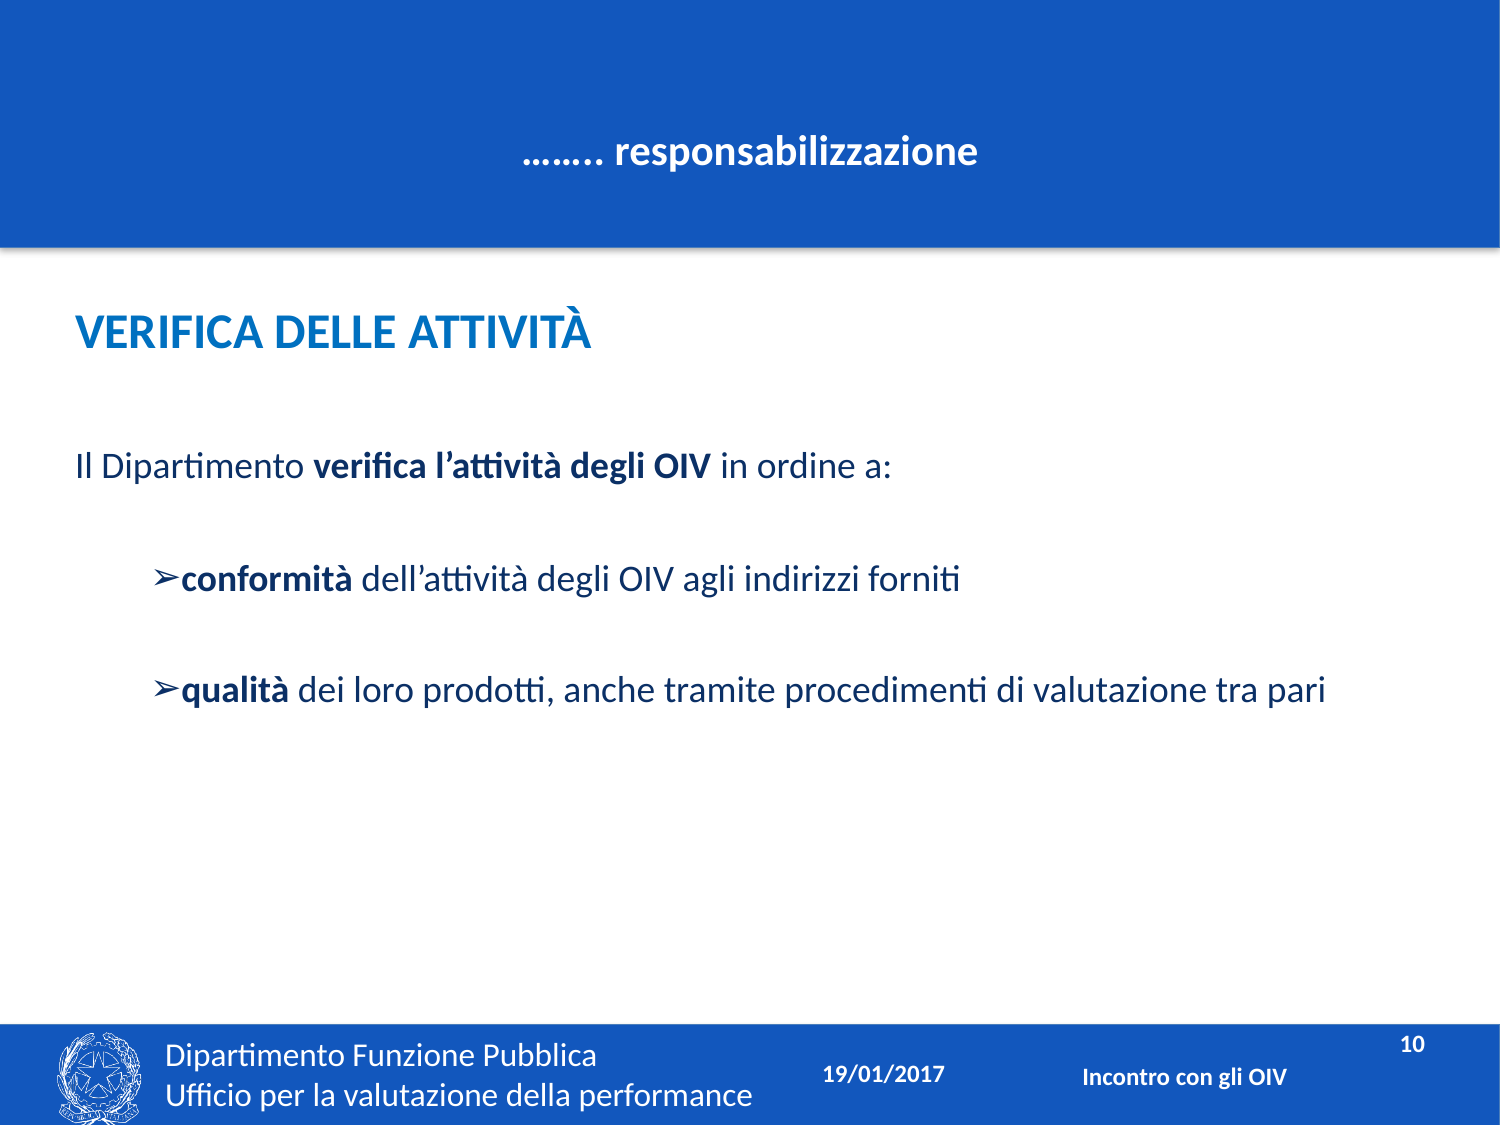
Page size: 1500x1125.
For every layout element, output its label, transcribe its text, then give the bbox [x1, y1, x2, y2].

text_box 19/01/2017 [822, 1057, 1019, 1088]
title …….. responsabilizzazione [74, 44, 1426, 234]
slide_number 10 [1348, 1020, 1426, 1066]
list Verifica delle attività Il Dipartimento verifica l’attività degli OIV in ordine a: conformità dell’attività degli OIV agli indirizzi forniti qualità dei loro prodotti, anche tramite procedimenti di valutazione tra pari [74, 297, 1426, 911]
picture [56, 1031, 142, 1125]
